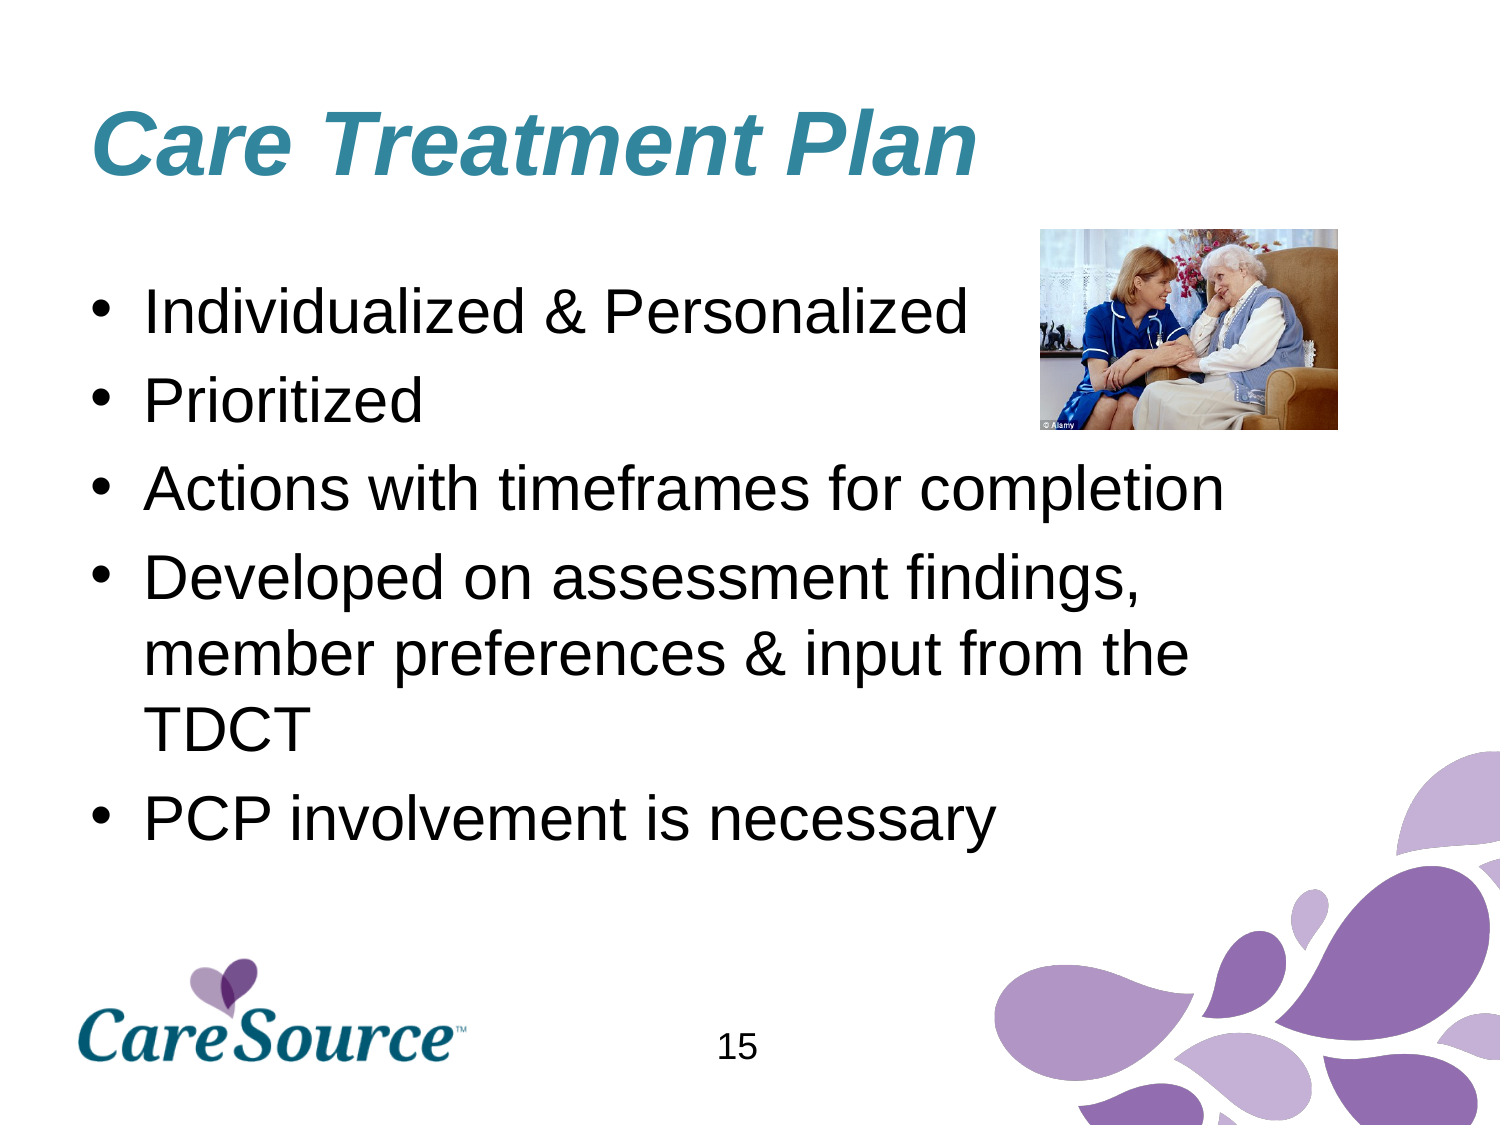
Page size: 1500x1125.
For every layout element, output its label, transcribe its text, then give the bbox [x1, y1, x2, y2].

picture [0, 874, 531, 1125]
list Individualized & Personalized Prioritized Actions with timeframes for completion Developed on assessment findings, member preferences & input from the TDCT PCP involvement is necessary [75, 262, 1375, 863]
slide_number 15 [562, 1015, 913, 1075]
picture [1040, 229, 1338, 430]
title Care Treatment Plan [75, 45, 1375, 233]
picture [986, 738, 1500, 1125]
